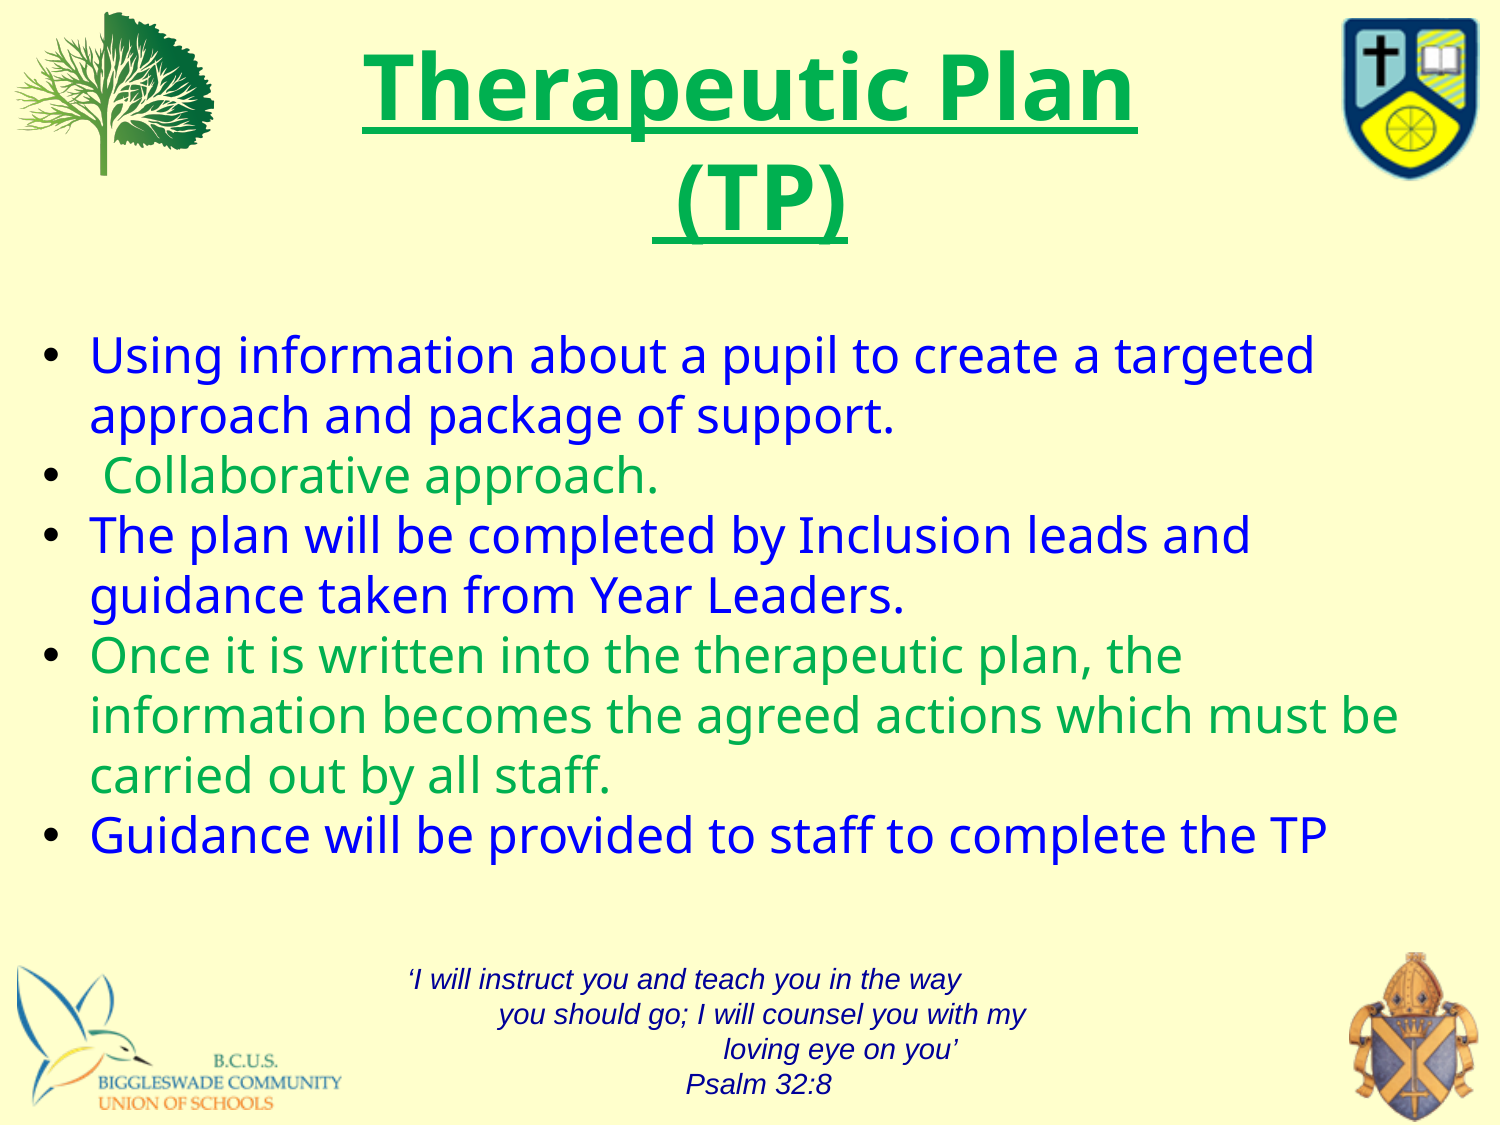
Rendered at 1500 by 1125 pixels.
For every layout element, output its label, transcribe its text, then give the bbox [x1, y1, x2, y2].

picture [1340, 18, 1480, 185]
picture [17, 963, 345, 1110]
picture [0, 0, 227, 188]
text_box Using information about a pupil to create a targeted approach and package of support. Collaborative approach. The plan will be completed by Inclusion leads and guidance taken from Year Leaders. Once it is written into the therapeutic plan, the information becomes the agreed actions which must be carried out by all staff. Guidance will be provided to staff to complete the TP [27, 316, 1460, 872]
title Therapeutic Plan (TP) [75, 45, 1425, 233]
text_box ‘I will instruct you and teach you in the way you should go; I will counsel you with my loving eye on you’ Psalm 32:8 [383, 952, 1134, 1108]
picture [1349, 951, 1480, 1123]
